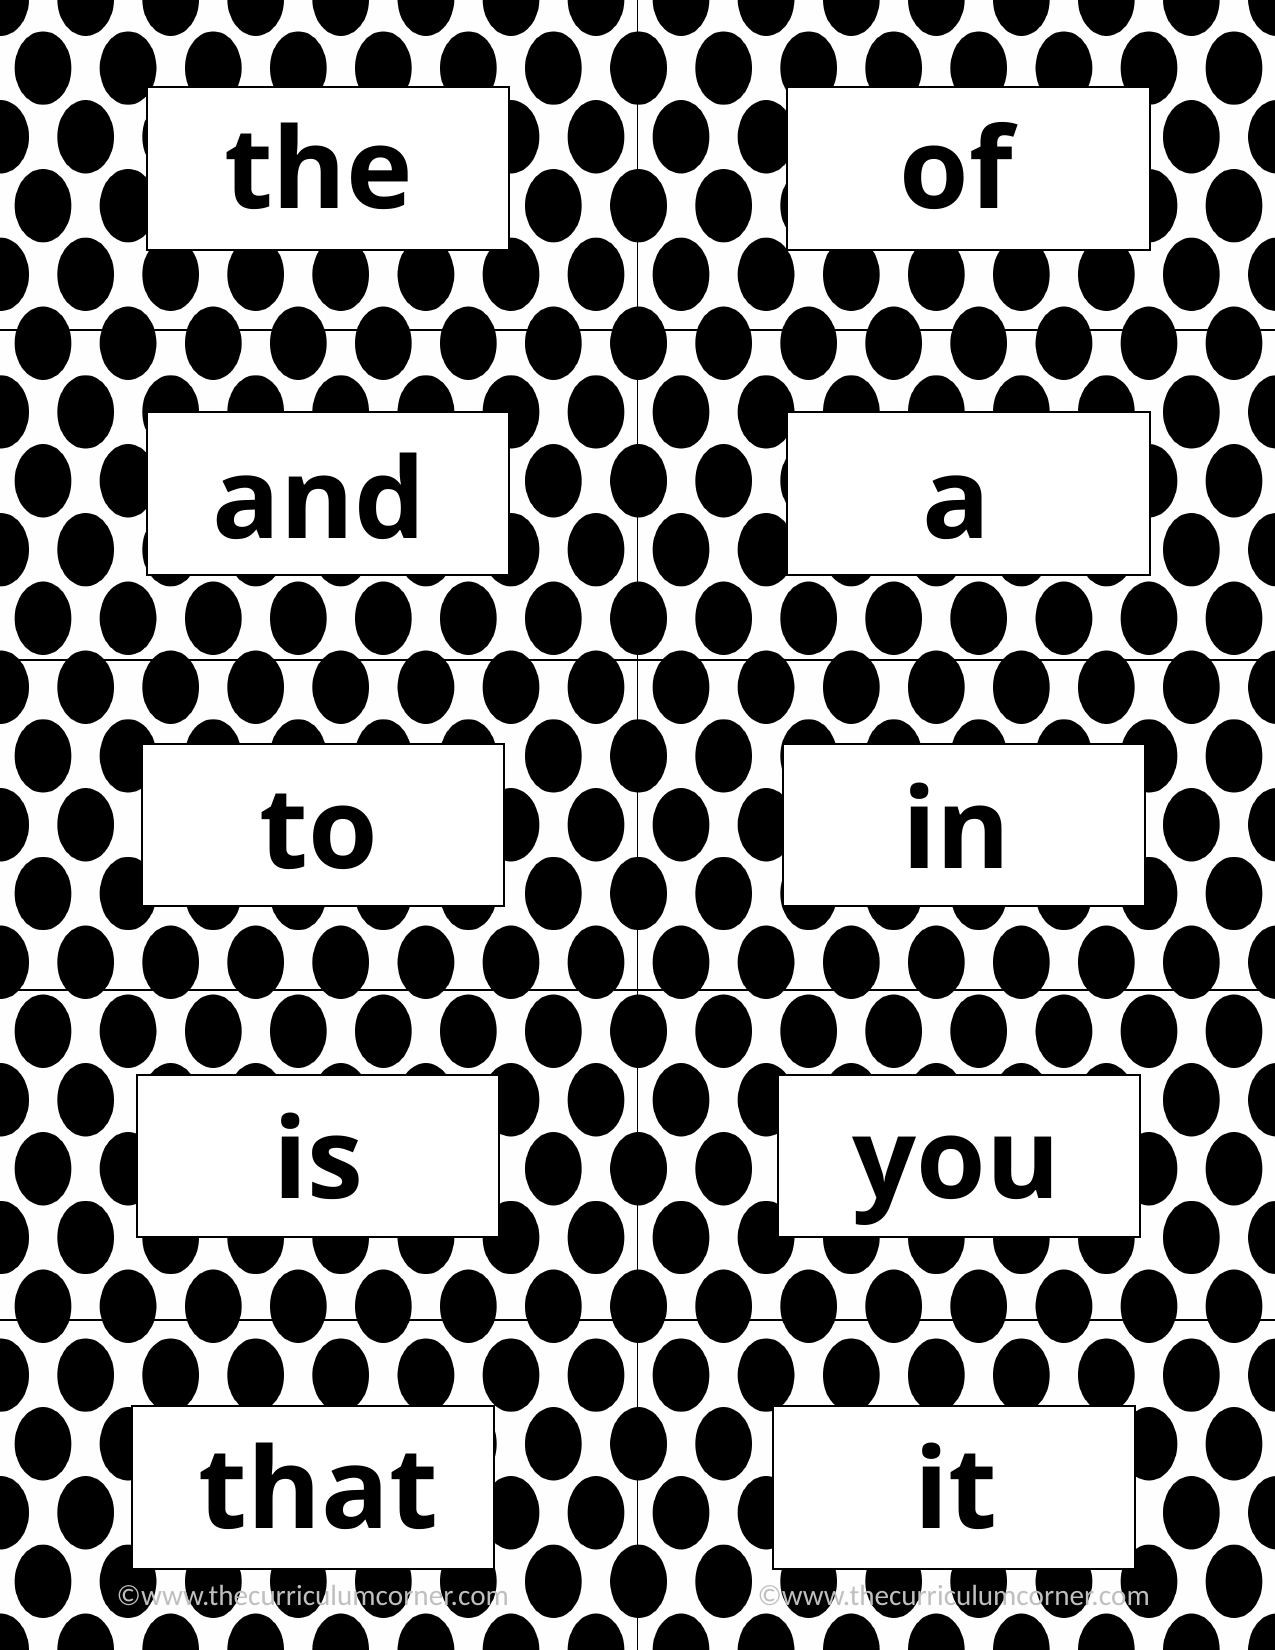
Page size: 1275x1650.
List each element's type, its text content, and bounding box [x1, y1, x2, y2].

table_cell that [0, 1321, 637, 1650]
text_box ©www.thecurriculumcorner.com [101, 1568, 525, 1619]
table_cell you [638, 991, 1275, 1319]
table_cell is [0, 991, 637, 1319]
table_header of [638, 0, 1275, 329]
table_header the [0, 0, 637, 329]
text_box ©www.thecurriculumcorner.com [742, 1568, 1166, 1619]
table_cell a [638, 331, 1275, 659]
table_cell it [638, 1321, 1275, 1650]
table_cell in [638, 661, 1275, 989]
table_cell and [0, 331, 637, 659]
table_cell to [0, 661, 637, 989]
